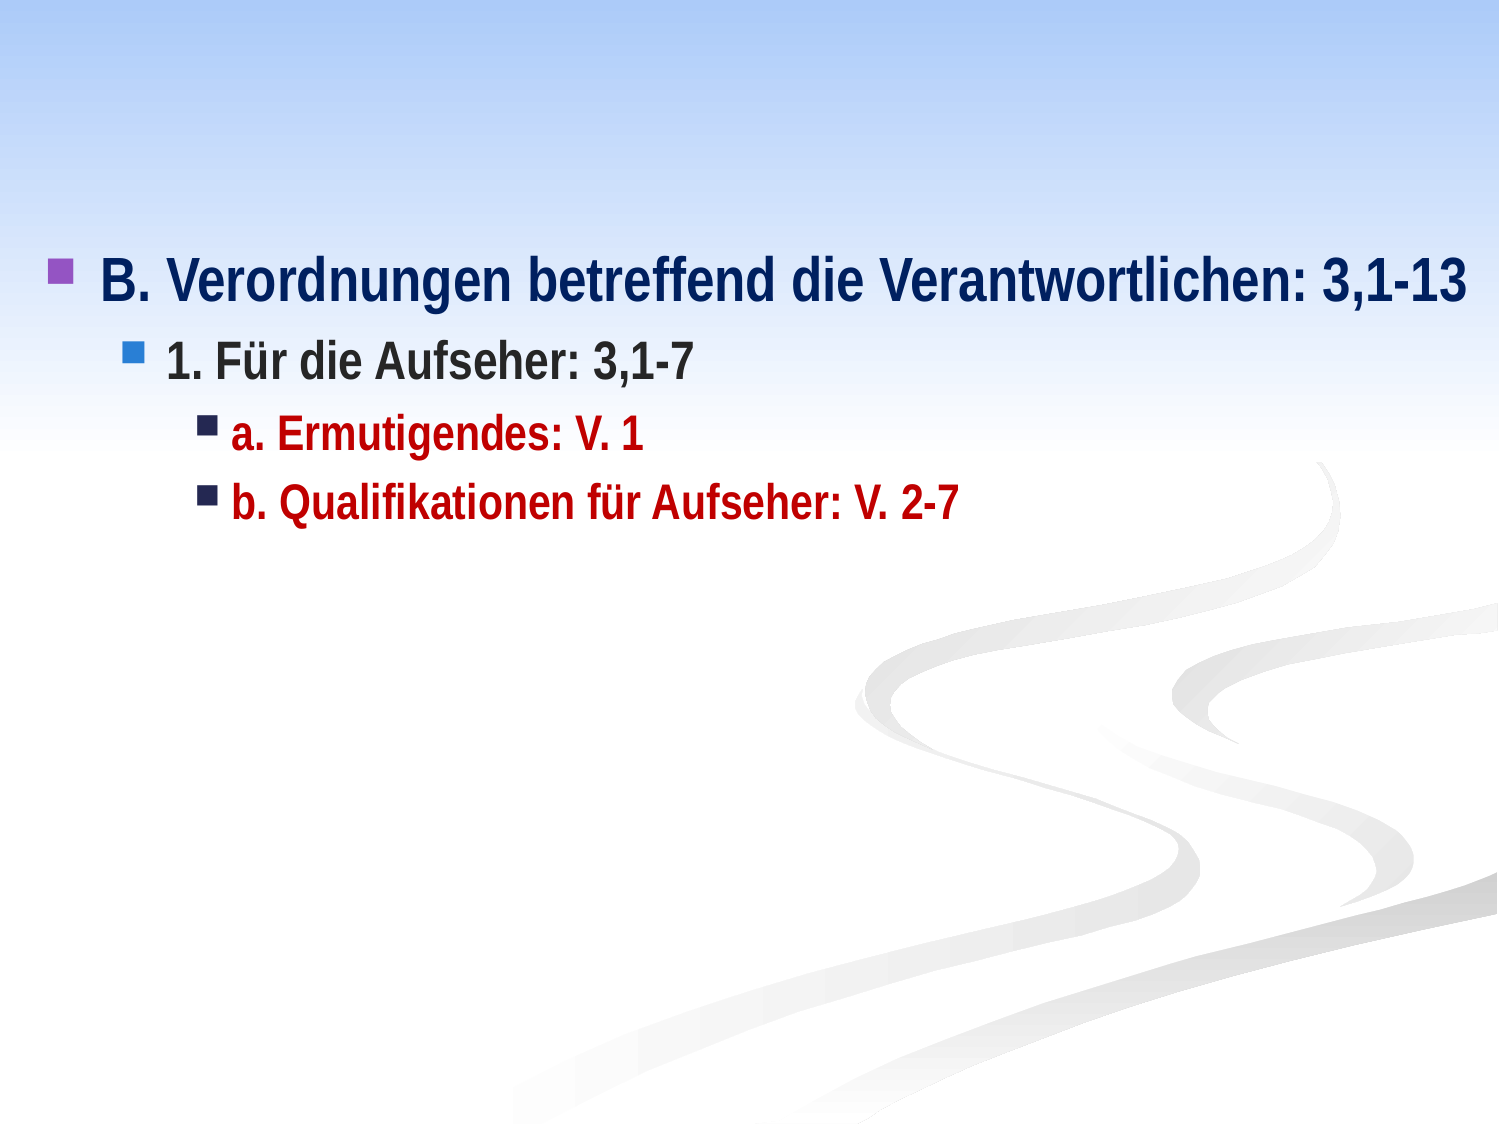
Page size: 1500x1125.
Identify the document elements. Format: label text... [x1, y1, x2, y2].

list B. Verordnungen betreffend die Verantwortlichen: 3,1-13 1. Für die Aufseher: 3,1-7 a. Ermutigendes: V. 1 b. Qualifikationen für Aufseher: V. 2-7 [29, 231, 1500, 1125]
